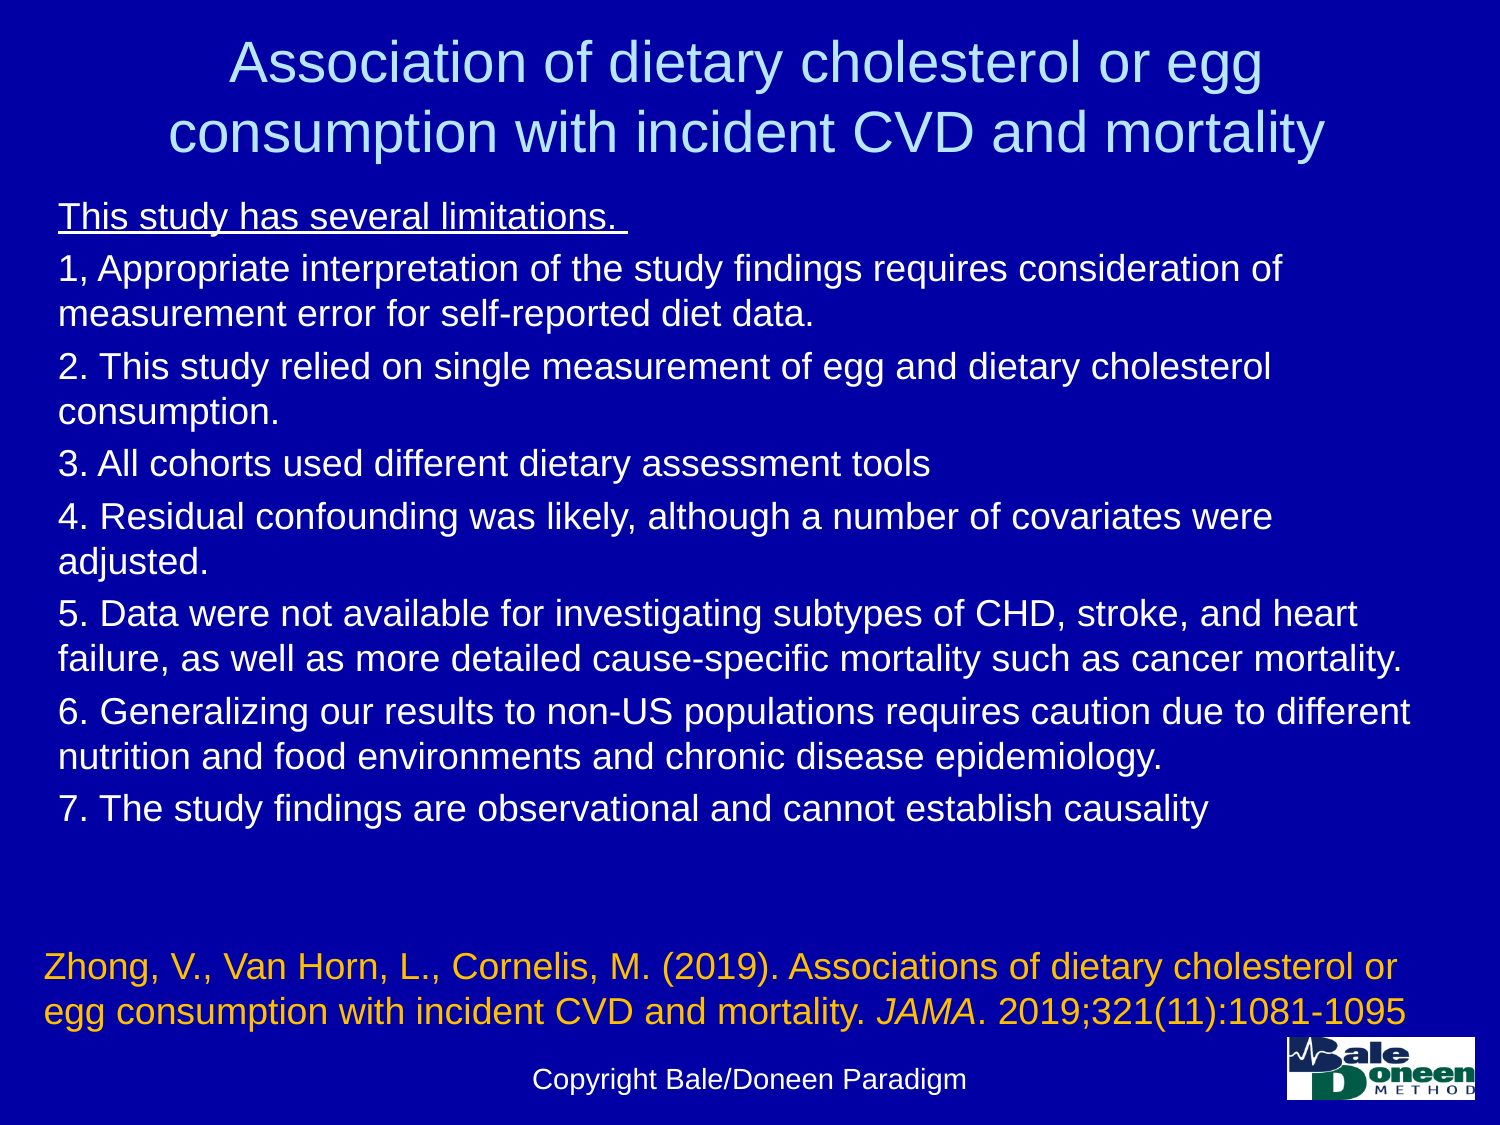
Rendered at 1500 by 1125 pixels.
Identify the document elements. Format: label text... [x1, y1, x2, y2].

text_box Zhong, V., Van Horn, L., Cornelis, M. (2019). Associations of dietary cholesterol or egg consumption with incident CVD and mortality. JAMA. 2019;321(11):1081-1095 [28, 934, 1467, 1040]
footer Copyright Bale/Doneen Paradigm [512, 1040, 988, 1103]
picture [1287, 1037, 1475, 1100]
title Association of dietary cholesterol or egg consumption with incident CVD and mortality [49, 37, 1446, 151]
list This study has several limitations. 1, Appropriate interpretation of the study findings requires consideration of measurement error for self-reported diet data. 2. This study relied on single measurement of egg and dietary cholesterol consumption. 3. All cohorts used different dietary assessment tools 4. Residual confounding was likely, although a number of covariates were adjusted. 5. Data were not available for investigating subtypes of CHD, stroke, and heart failure, as well as more detailed cause-specific mortality such as cancer mortality. 6. Generalizing our results to non-US populations requires caution due to different nutrition and food environments and chronic disease epidemiology. 7. The study findings are observational and cannot establish causality [42, 184, 1445, 911]
